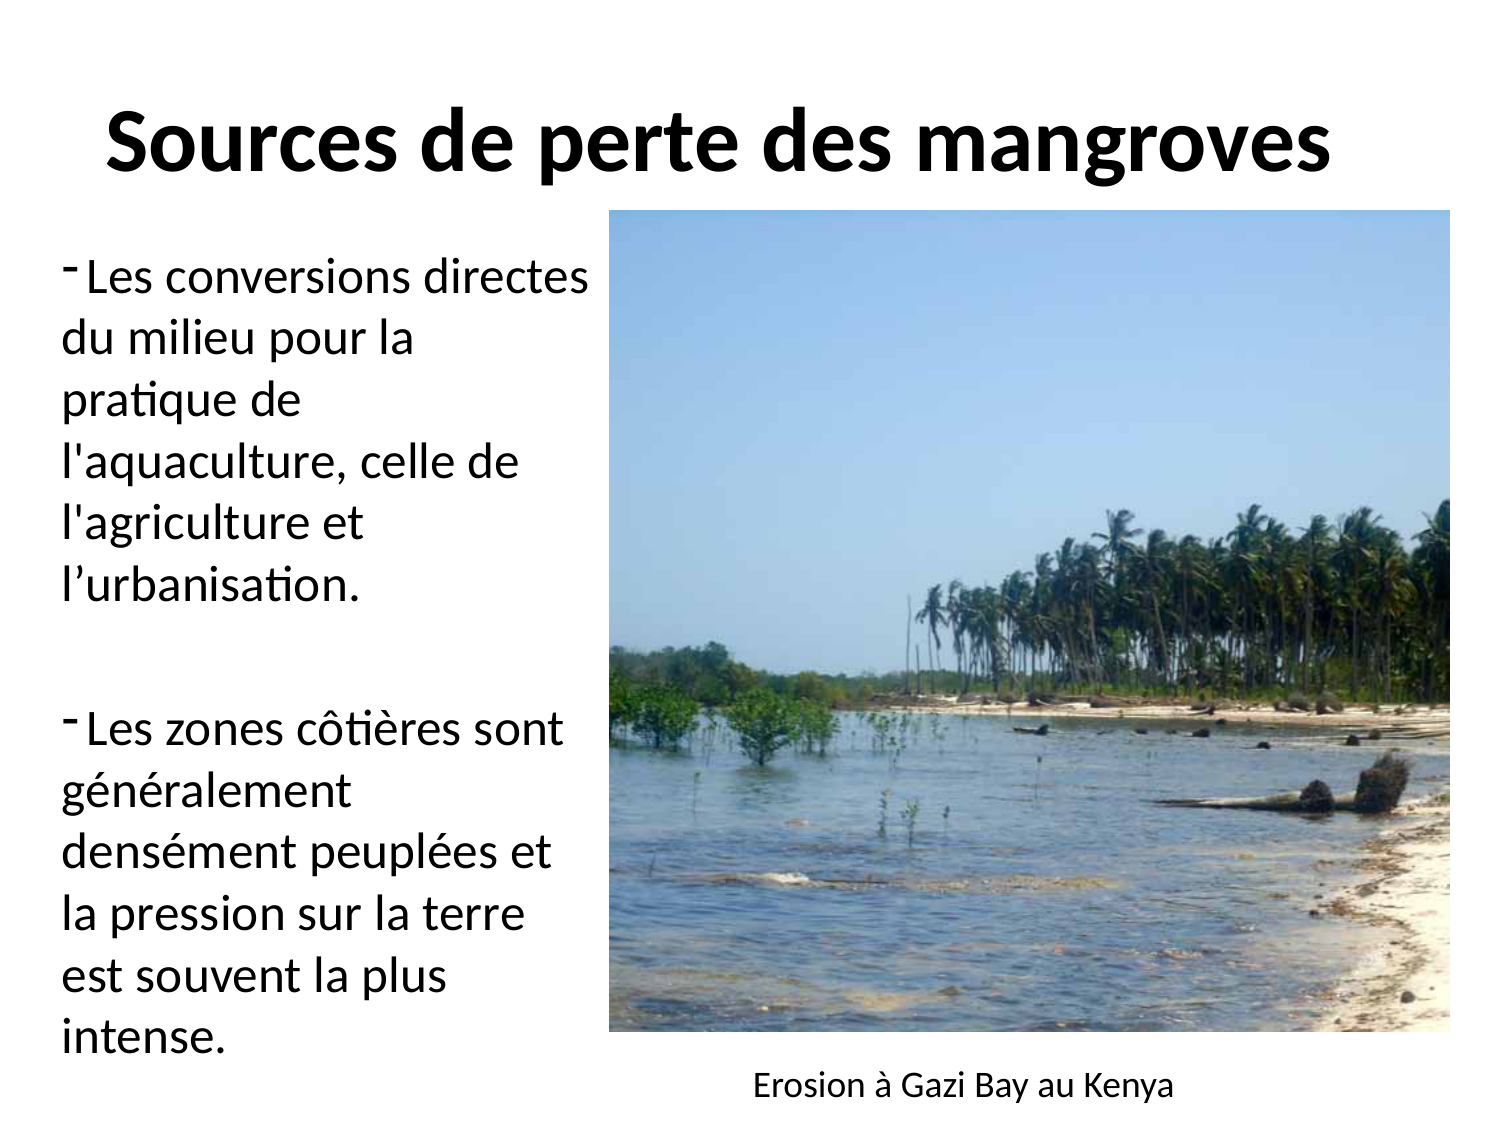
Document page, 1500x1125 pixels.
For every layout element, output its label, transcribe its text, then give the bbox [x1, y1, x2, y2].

text_box Erosion à Gazi Bay au Kenya [738, 1052, 1336, 1113]
title Sources de perte des mangroves [82, 46, 1357, 223]
picture [609, 210, 1450, 1032]
subtitle Les conversions directes du milieu pour la pratique de l'aquaculture, celle de l'agriculture et l’urbanisation. Les zones côtières sont généralement densément peuplées et la pression sur la terre est souvent la plus intense. [46, 234, 610, 1079]
